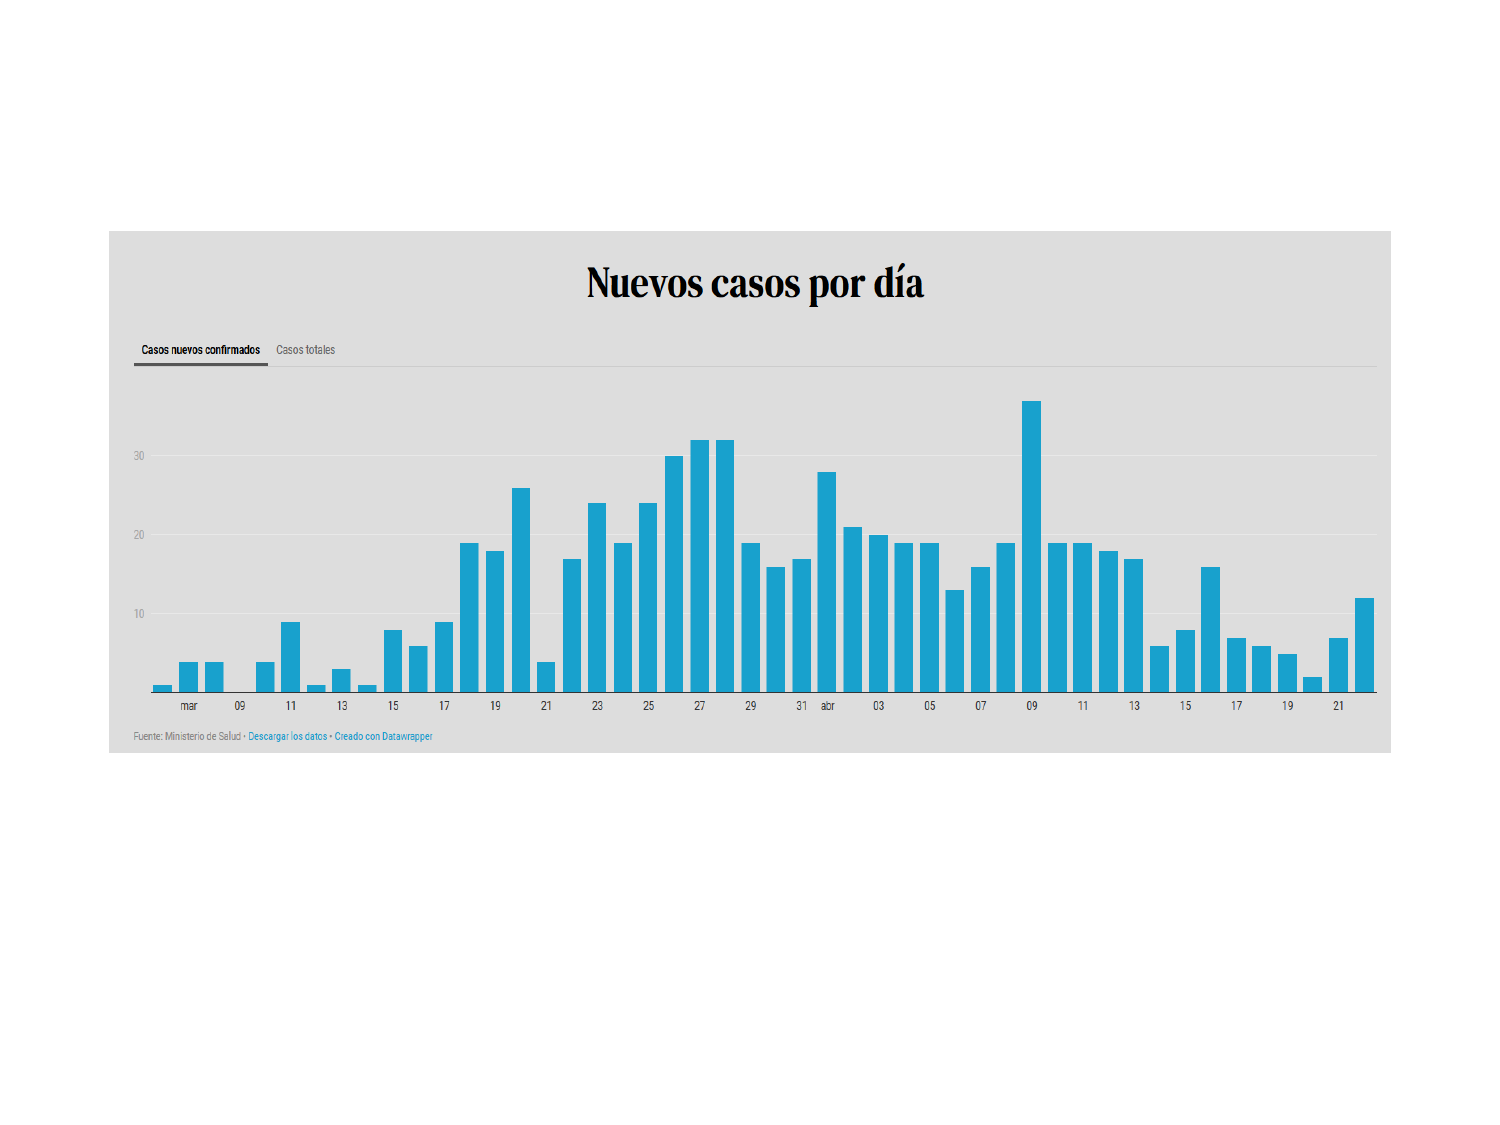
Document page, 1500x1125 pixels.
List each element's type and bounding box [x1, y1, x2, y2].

picture [108, 231, 1392, 753]
